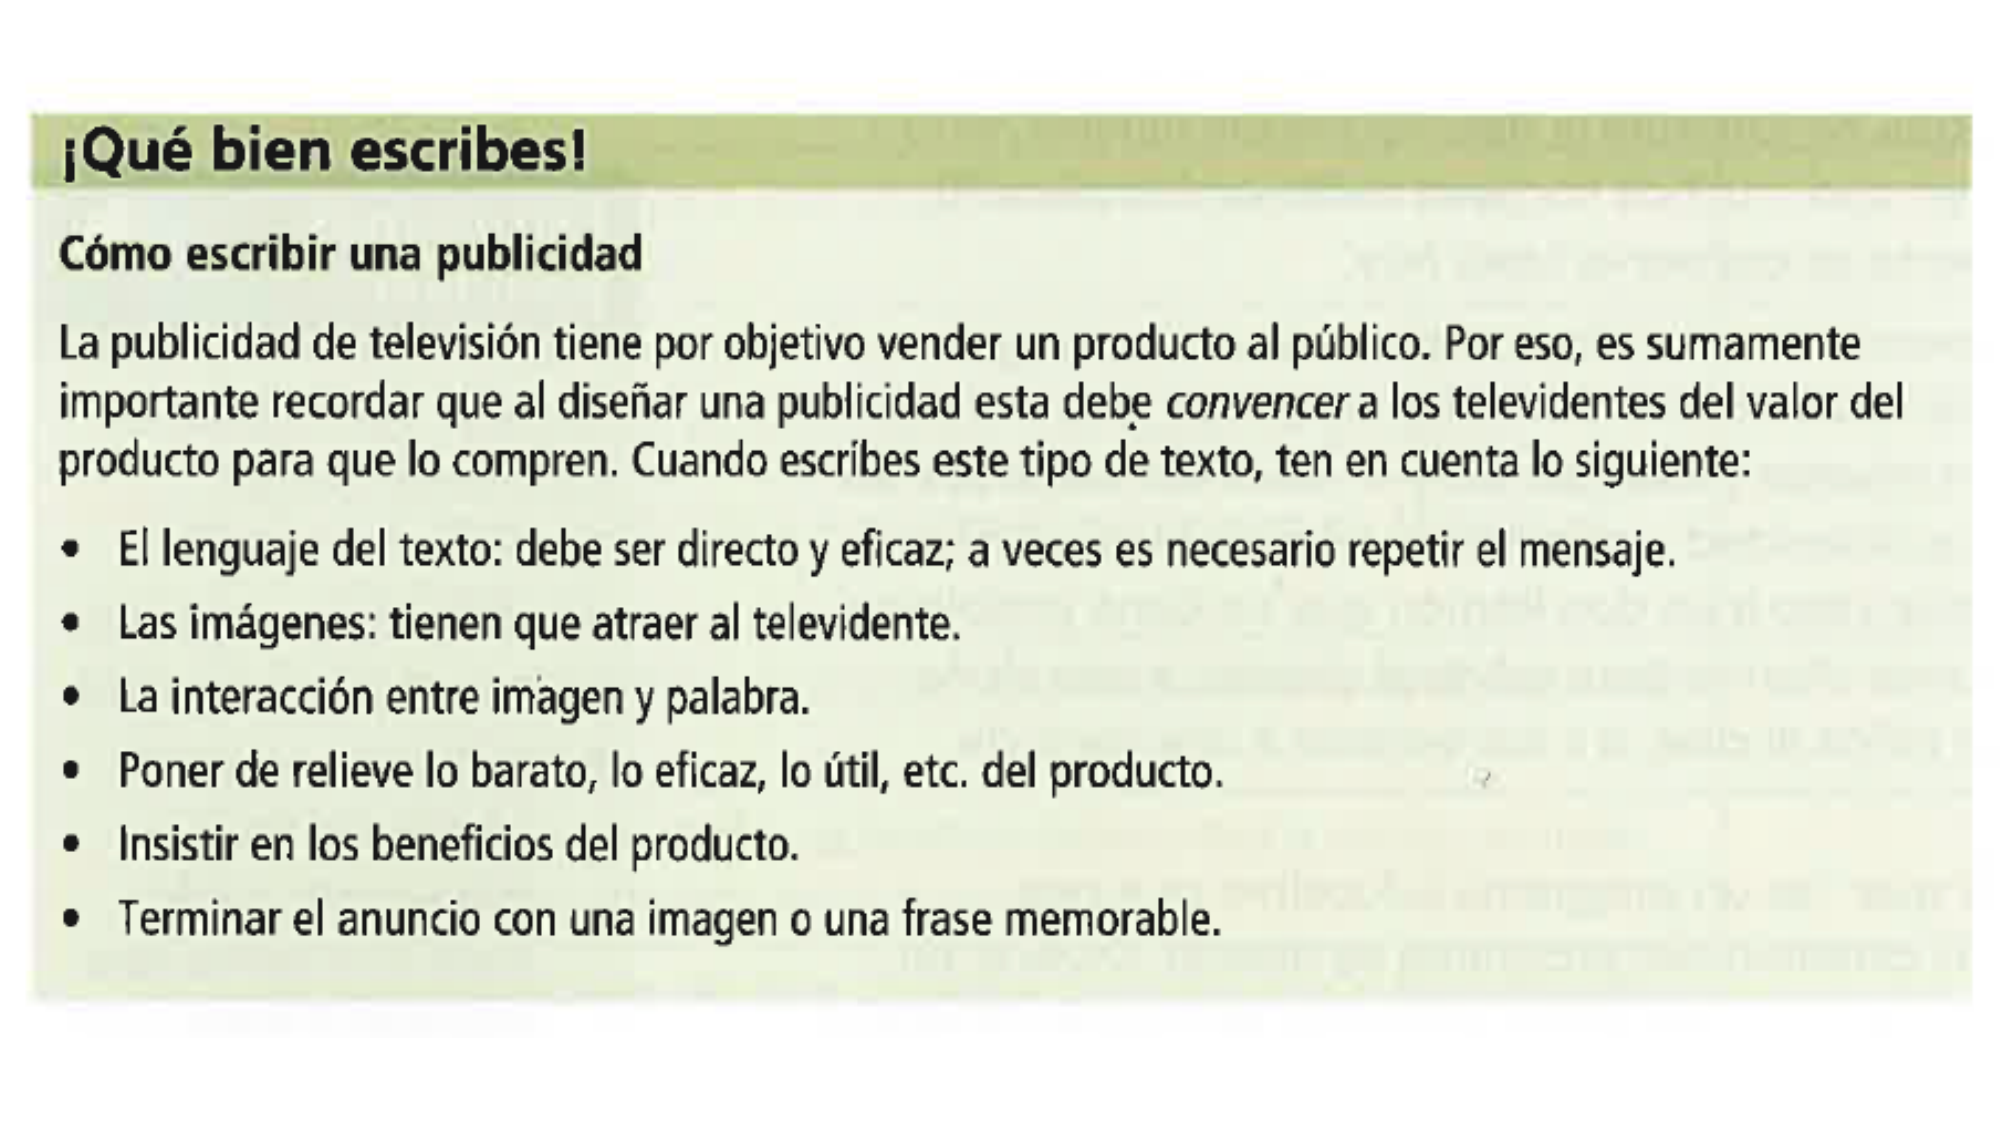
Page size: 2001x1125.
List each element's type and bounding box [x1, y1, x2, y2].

picture [0, 70, 2000, 1038]
